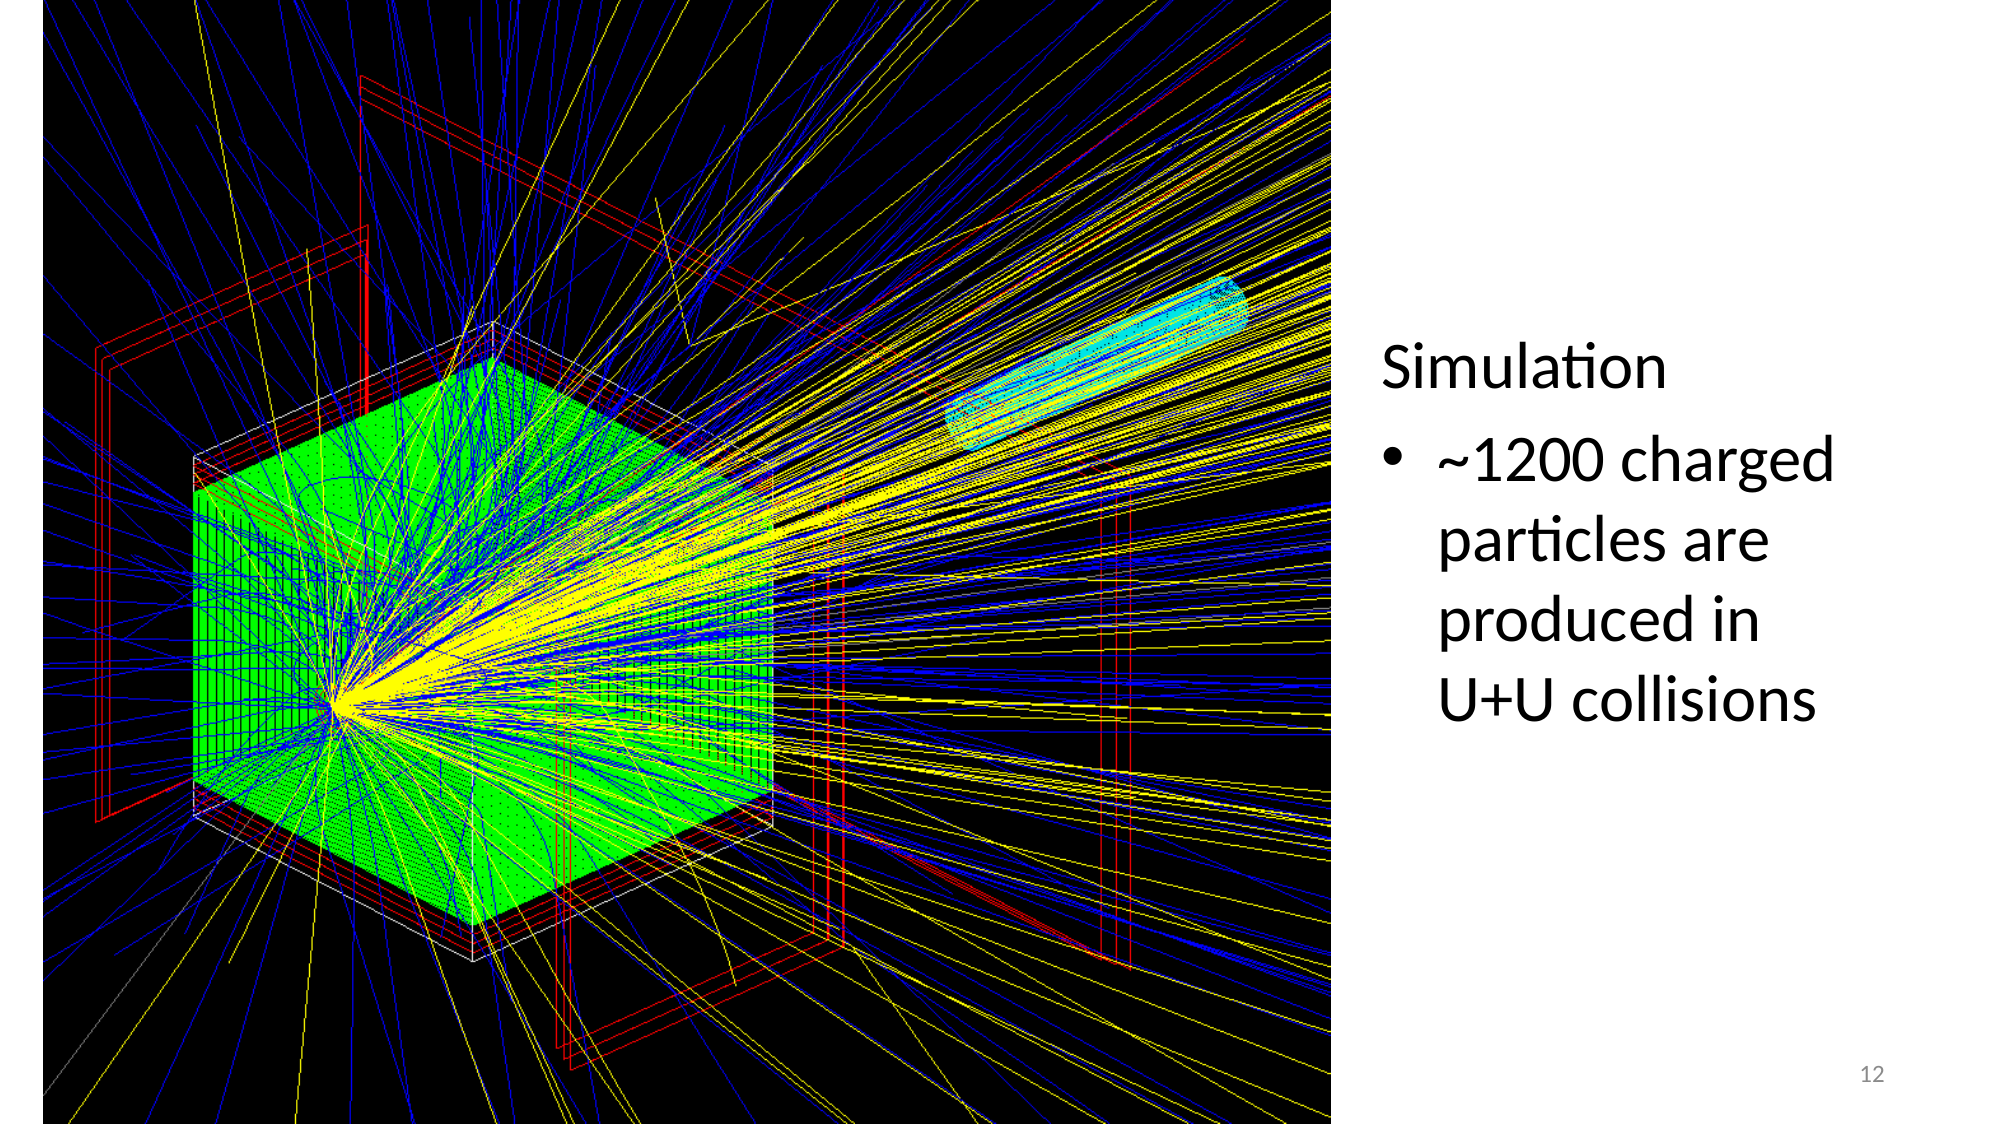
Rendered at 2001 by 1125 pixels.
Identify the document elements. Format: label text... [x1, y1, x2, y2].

slide_number 12 [1433, 1042, 1900, 1103]
list Simulation ~1200 charged particles are produced in U+U collisions [1366, 314, 1865, 968]
picture [42, 0, 1331, 1124]
